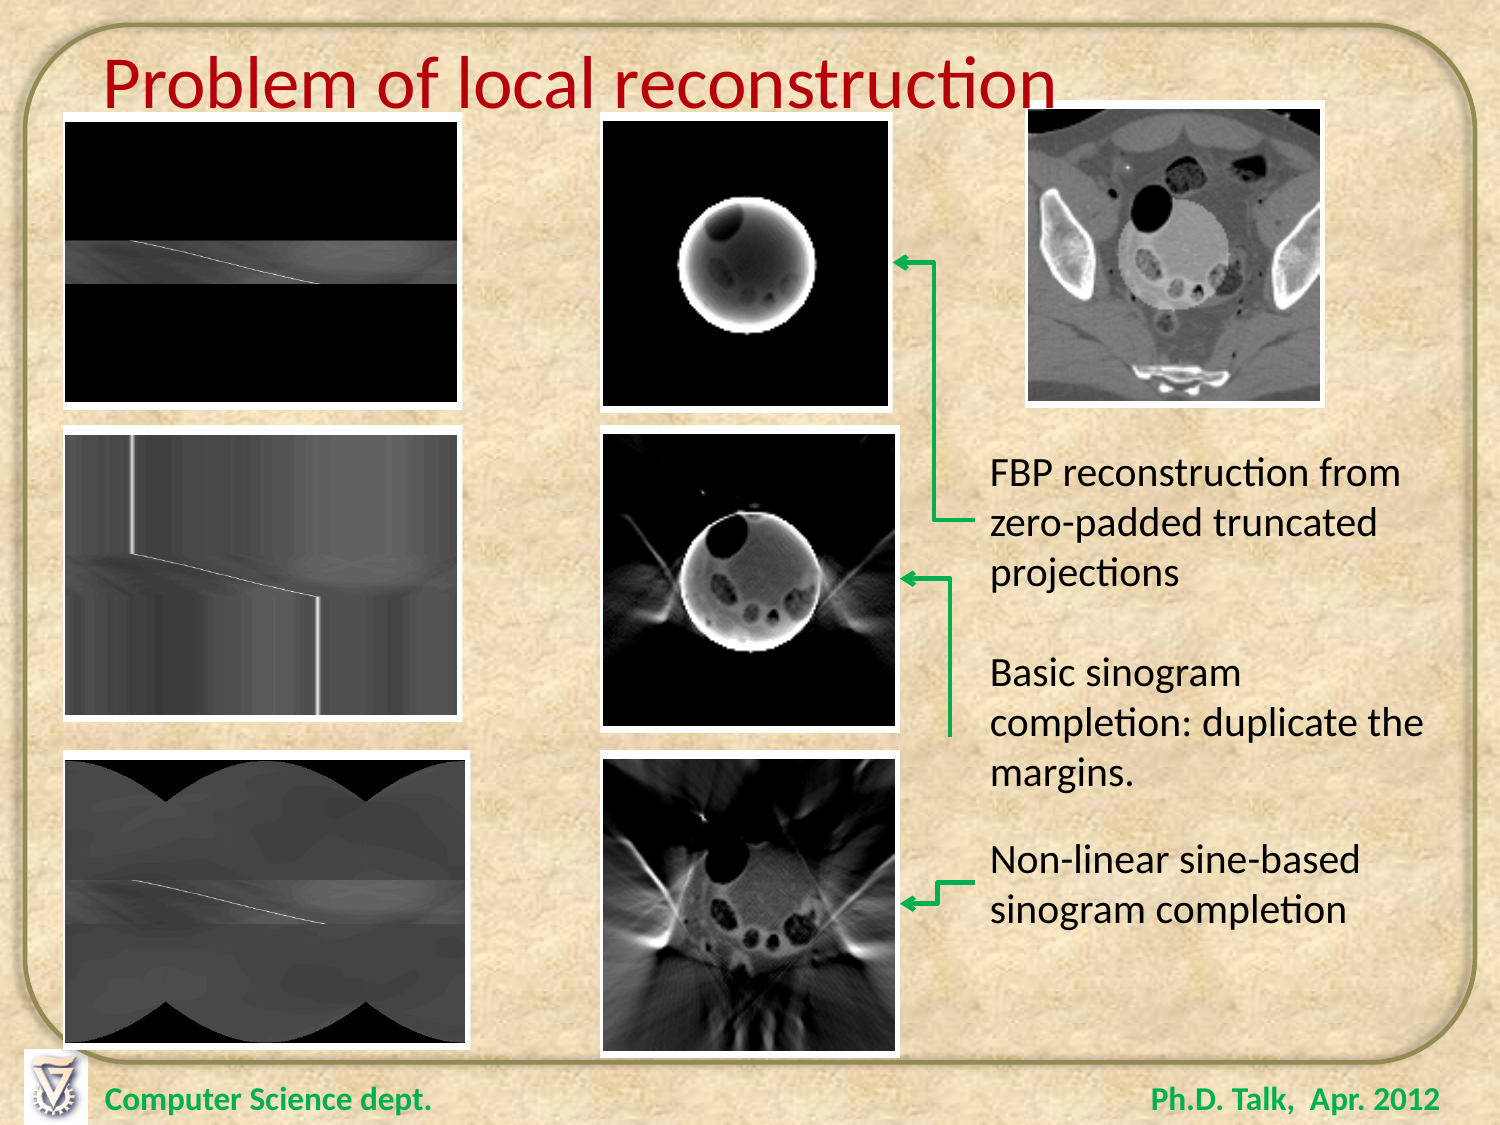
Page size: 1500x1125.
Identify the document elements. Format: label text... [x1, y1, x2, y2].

text_box Basic sinogram completion: duplicate the margins. [975, 637, 1463, 803]
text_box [899, 882, 976, 904]
picture [0, 0, 1500, 1125]
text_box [892, 262, 976, 521]
text_box Problem of local reconstruction [87, 25, 1367, 131]
text_box FBP reconstruction from zero-padded truncated projections [974, 437, 1438, 603]
text_box Non-linear sine-based sinogram completion [975, 824, 1388, 940]
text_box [845, 632, 1005, 684]
